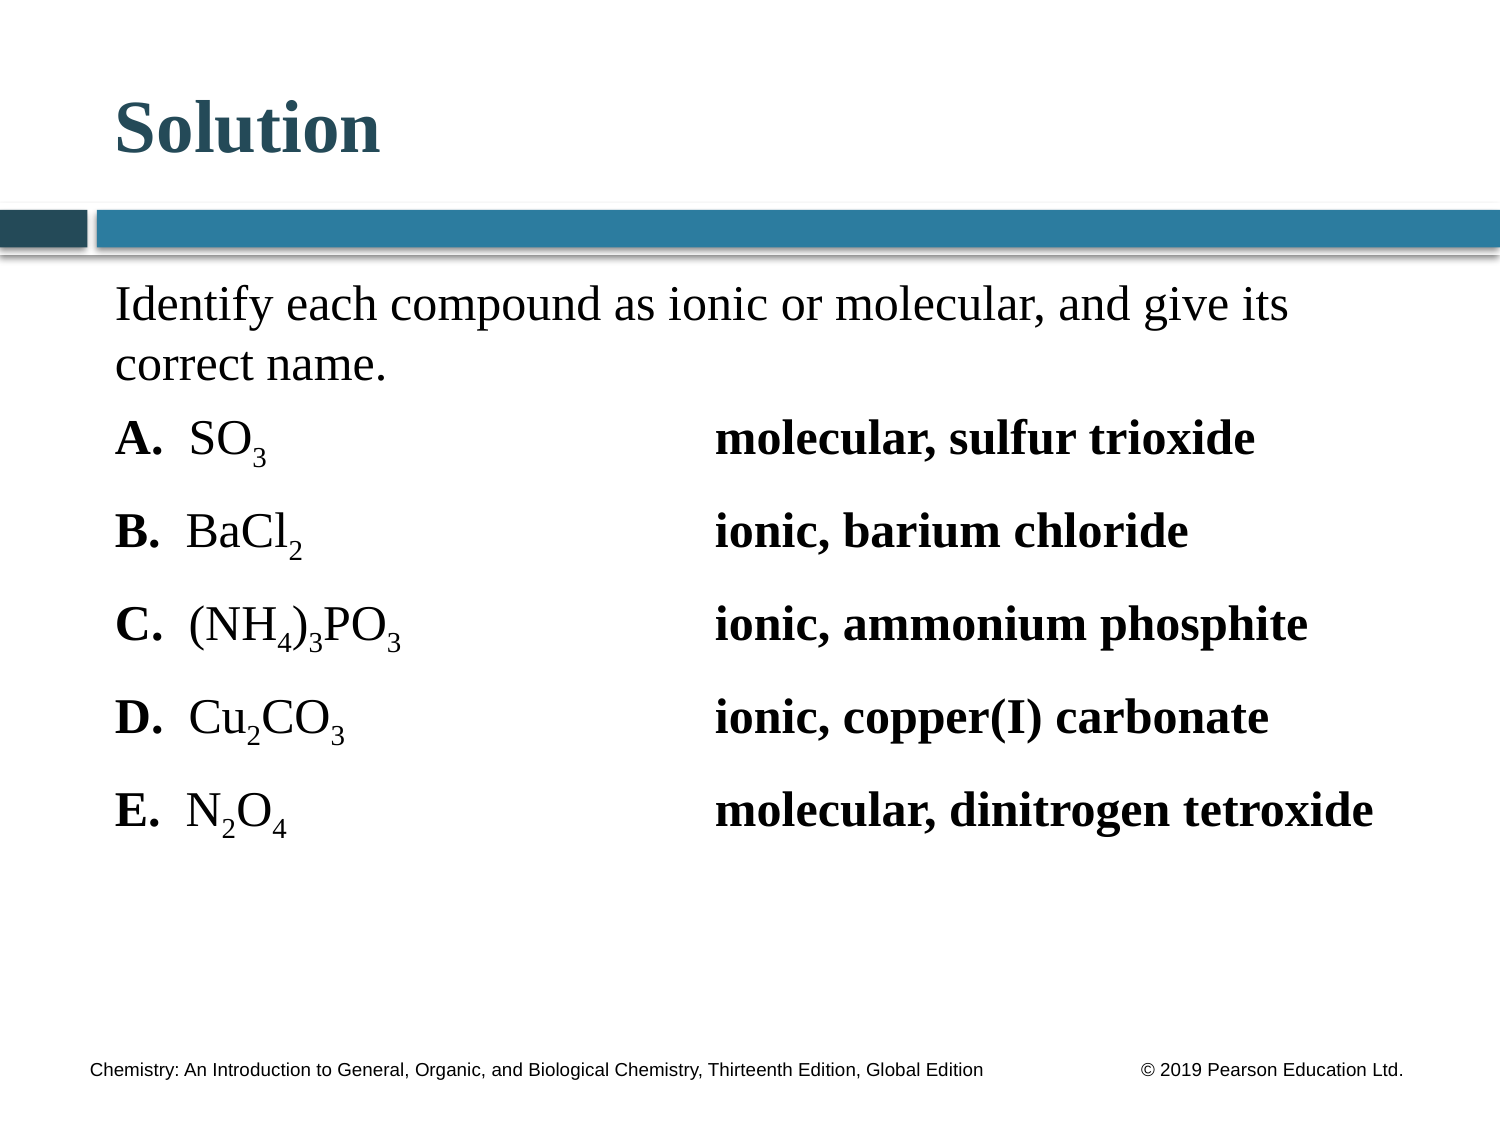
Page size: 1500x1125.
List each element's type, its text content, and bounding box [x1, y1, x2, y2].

list Identify each compound as ionic or molecular, and give its correct name. A. SO3 molecular, sulfur trioxide B. BaCl2 ionic, barium chloride C. (NH4)3PO3 ionic, ammonium phosphite D. Cu2CO3 ionic, copper(I) carbonate E. N2O4 molecular, dinitrogen tetroxide [99, 262, 1401, 1001]
title Solution [99, 47, 1416, 199]
